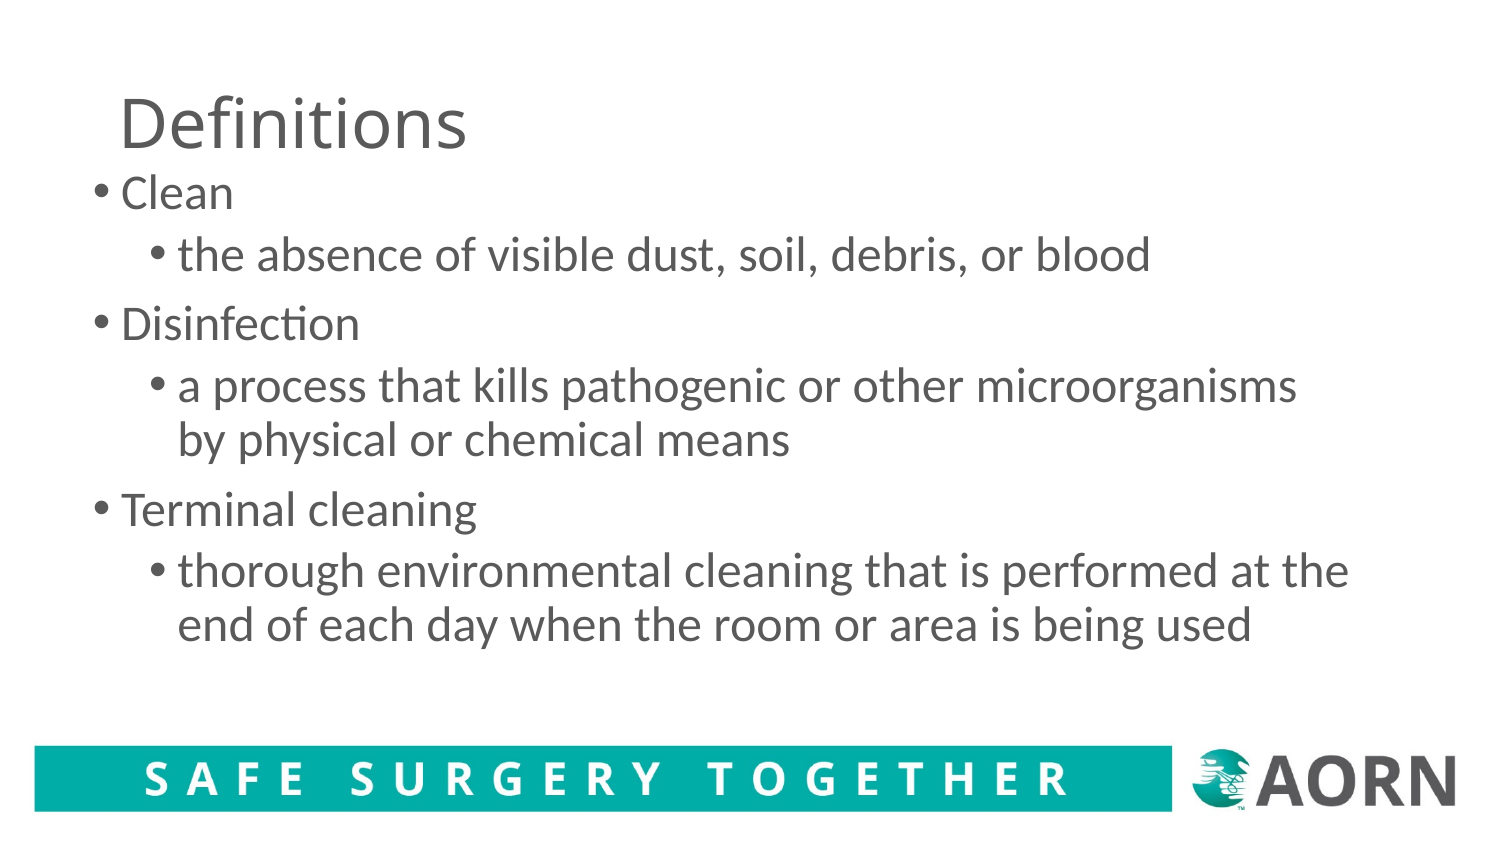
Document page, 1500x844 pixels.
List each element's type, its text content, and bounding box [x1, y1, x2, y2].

picture [0, 707, 1495, 844]
title Definitions [103, 44, 1397, 208]
list Clean the absence of visible dust, soil, debris, or blood Disinfection a process that kills pathogenic or other microorganisms by physical or chemical means Terminal cleaning thorough environmental cleaning that is performed at the end of each day when the room or area is being used [77, 158, 1372, 731]
